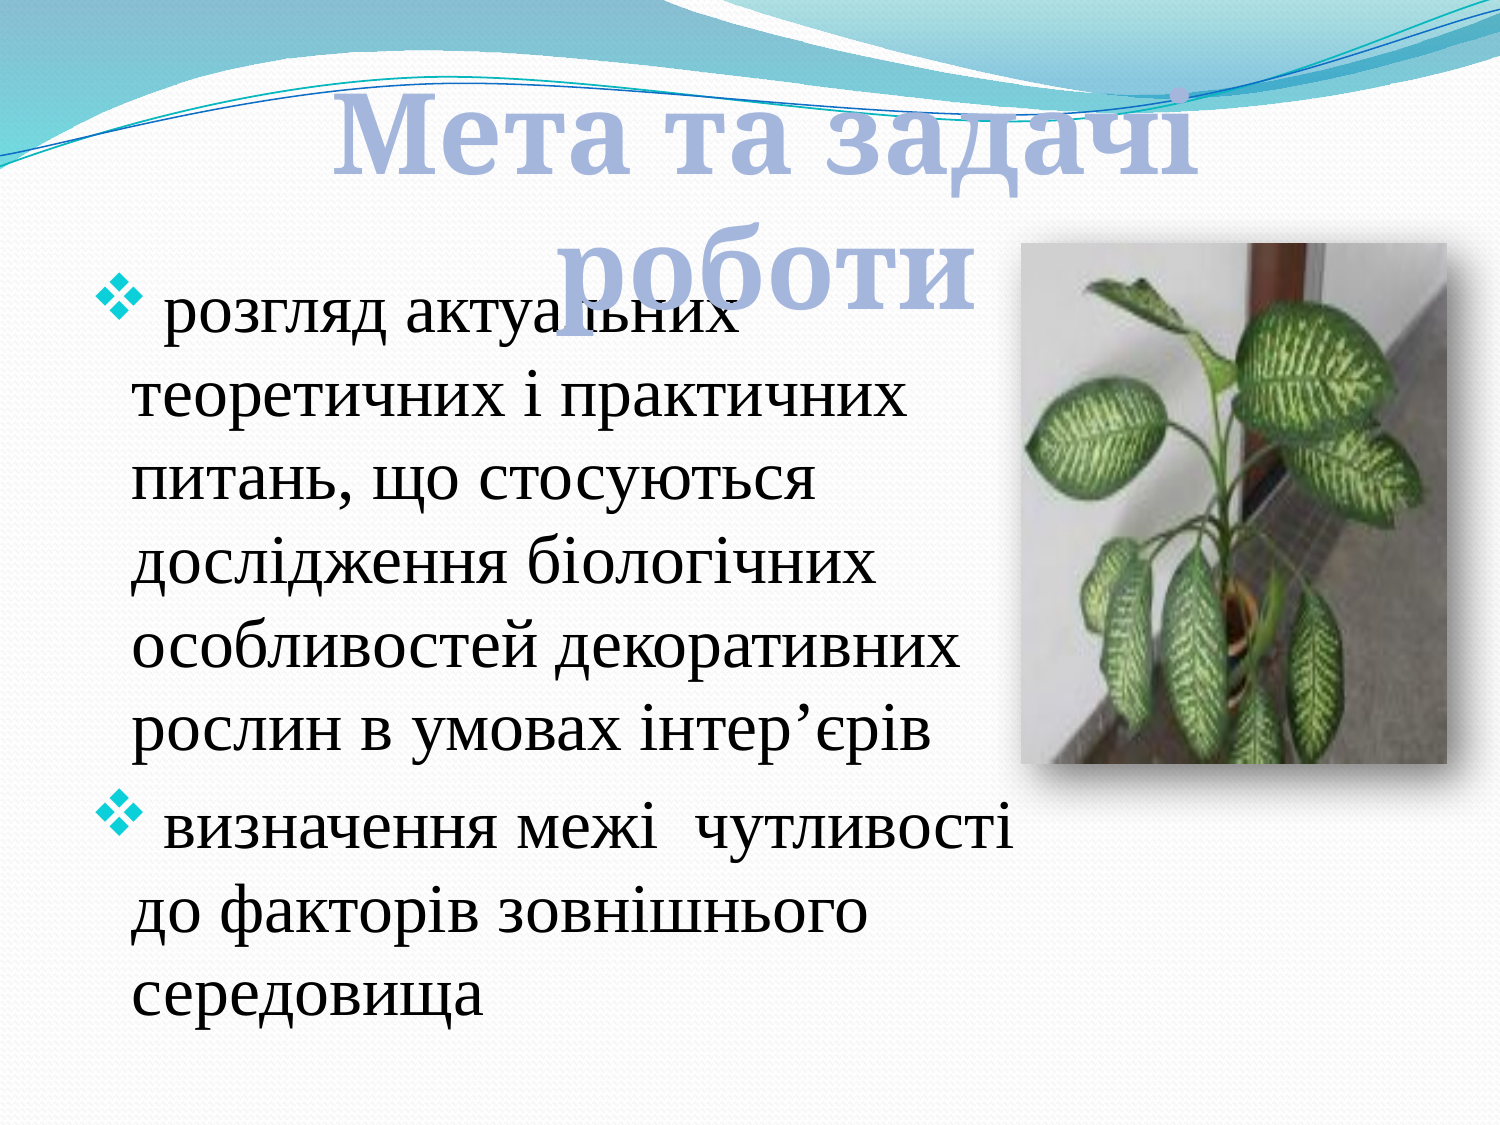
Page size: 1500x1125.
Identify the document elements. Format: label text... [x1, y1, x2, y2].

list розгляд актуальних теоретичних і практичних питань, що стосуються дослідження біологічних особливостей декоративних рослин в умовах інтер’єрів визначення межі чутливості до факторів зовнішнього середовища [75, 255, 1117, 1038]
picture [1021, 243, 1448, 764]
text_box Мета та задачі роботи [112, 54, 1421, 340]
